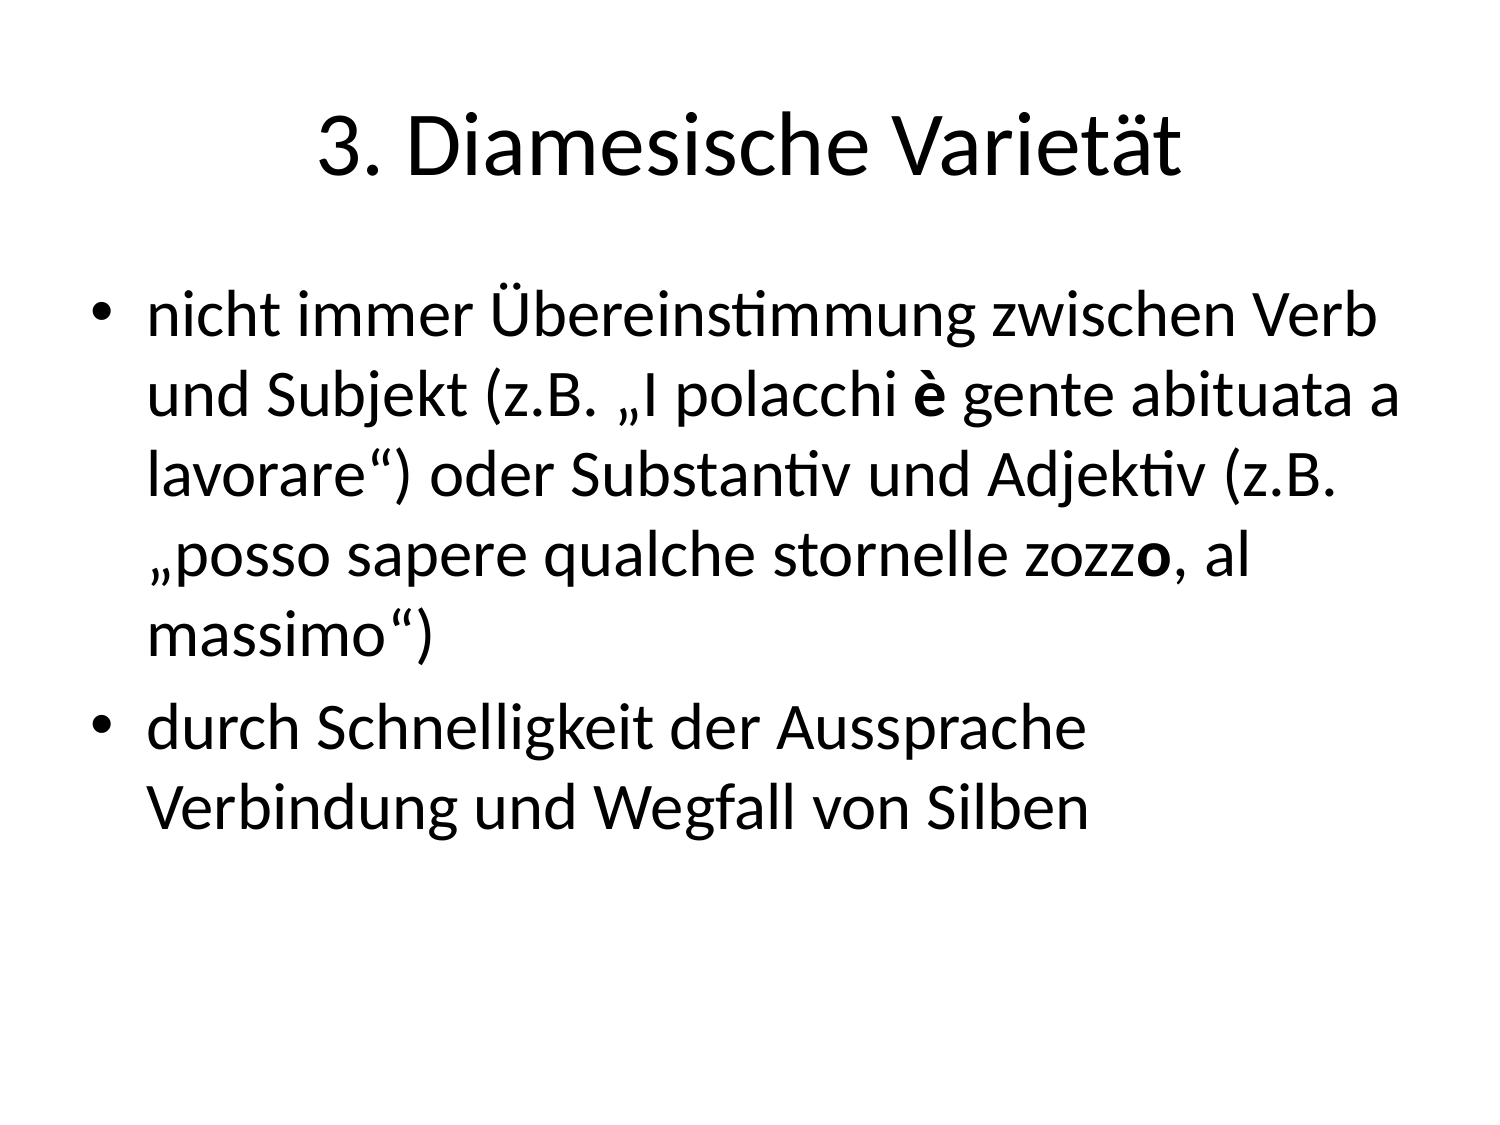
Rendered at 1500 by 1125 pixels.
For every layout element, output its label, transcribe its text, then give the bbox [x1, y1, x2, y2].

title 3. Diamesische Varietät [75, 45, 1425, 233]
list nicht immer Übereinstimmung zwischen Verb und Subjekt (z.B. „I polacchi è gente abituata a lavorare“) oder Substantiv und Adjektiv (z.B. „posso sapere qualche stornelle zozzo, al massimo“) durch Schnelligkeit der Aussprache Verbindung und Wegfall von Silben [75, 262, 1425, 1005]
